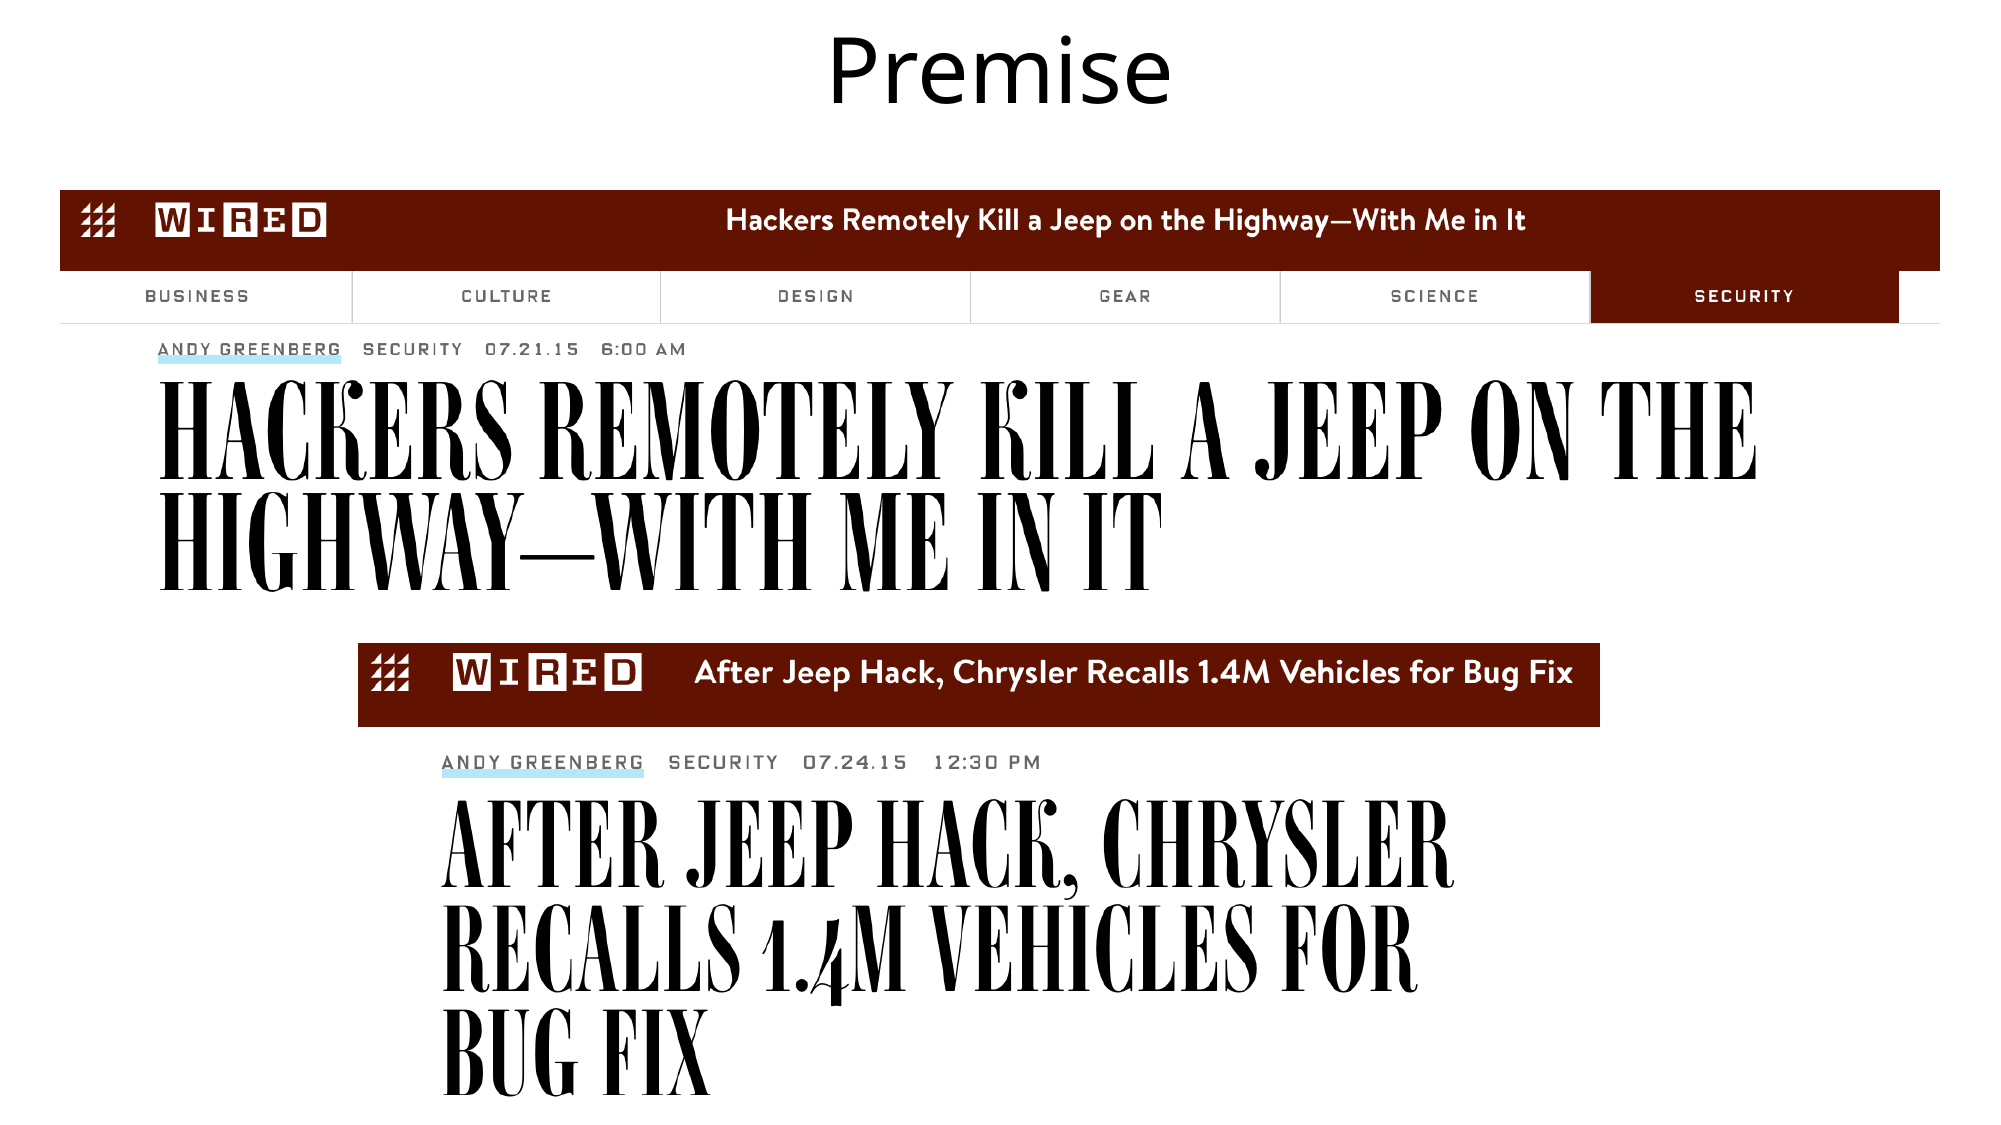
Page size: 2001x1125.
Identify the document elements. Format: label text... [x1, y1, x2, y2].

picture [60, 190, 1940, 1113]
title Premise [0, 0, 2000, 148]
